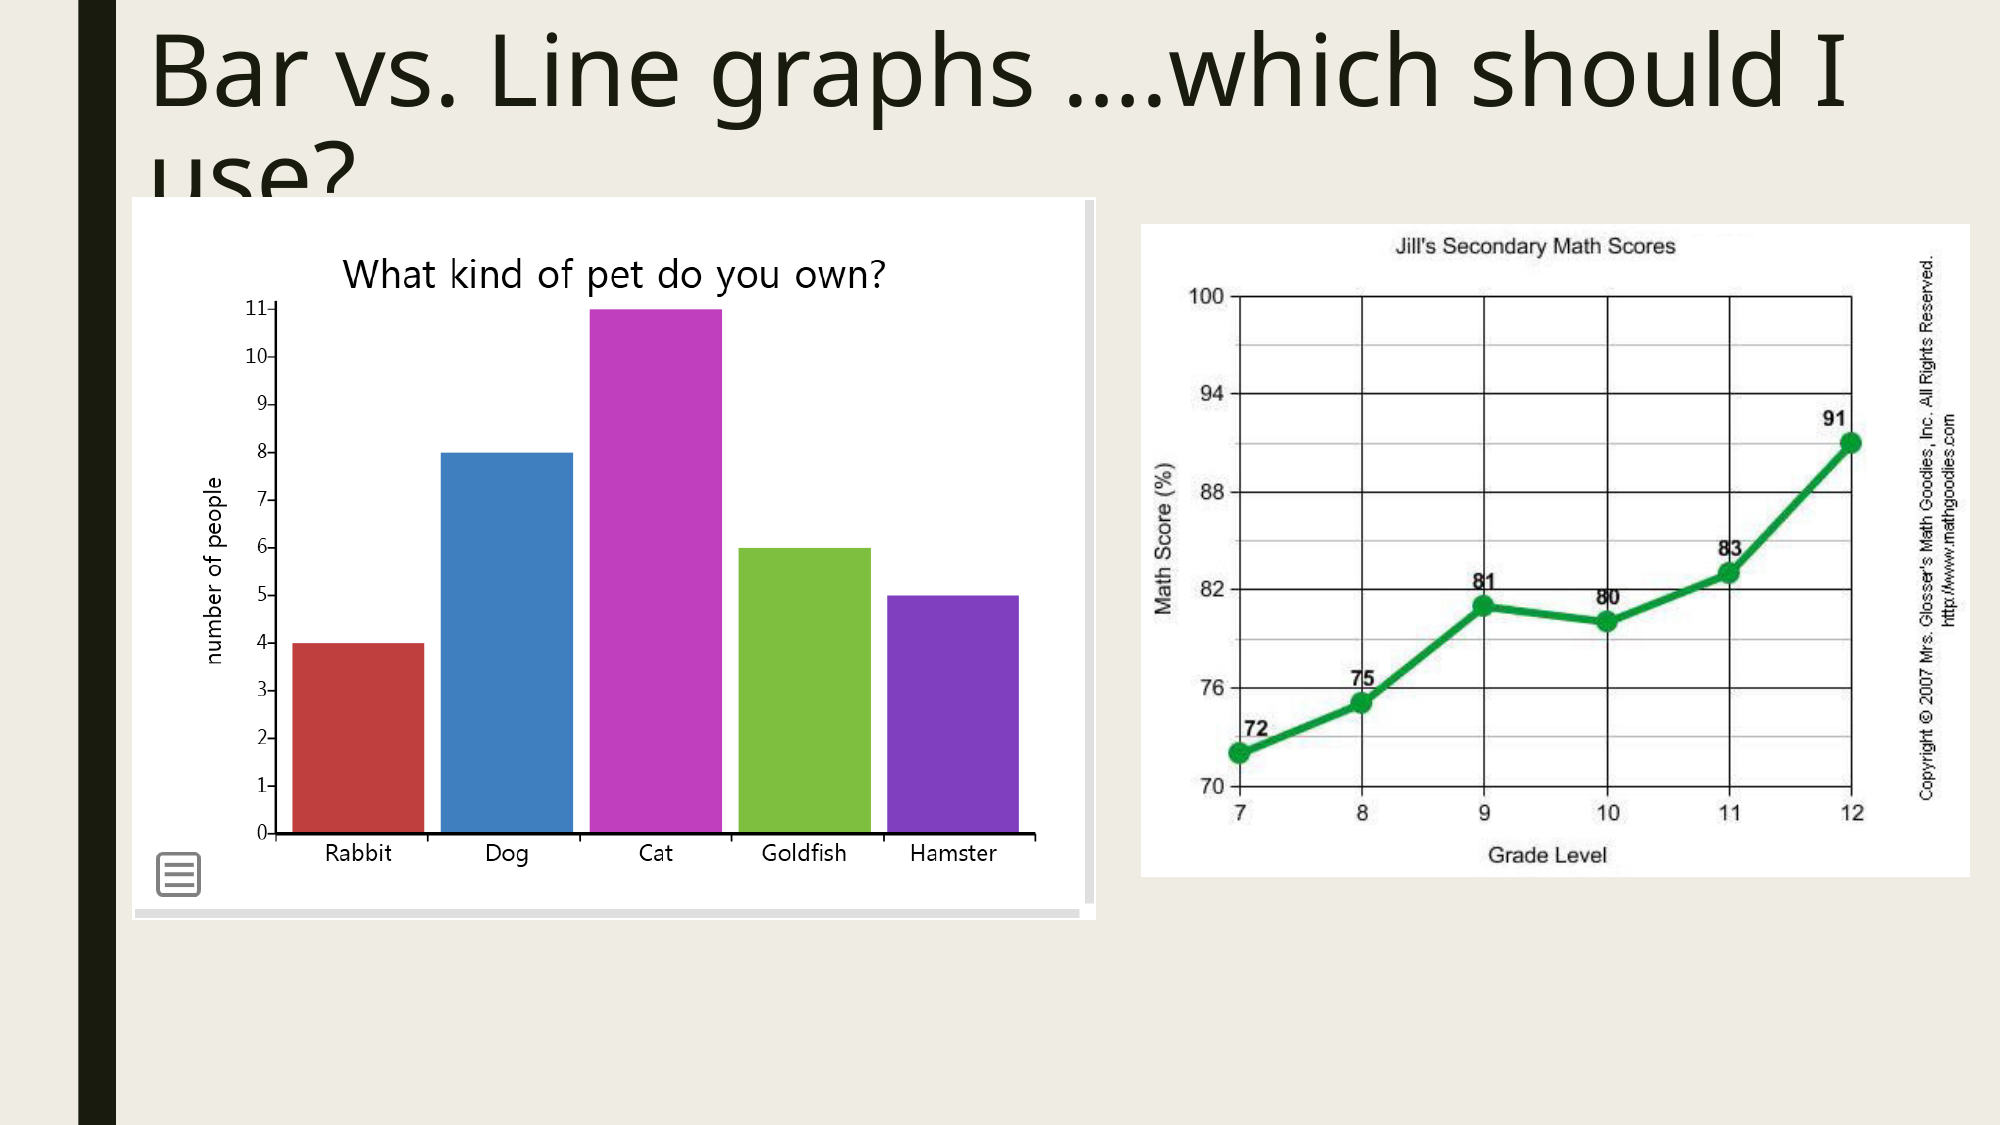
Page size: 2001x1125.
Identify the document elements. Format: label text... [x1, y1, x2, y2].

picture [132, 197, 1096, 920]
picture [1141, 224, 1970, 877]
title Bar vs. Line graphs ….which should I use? [132, 13, 1970, 258]
